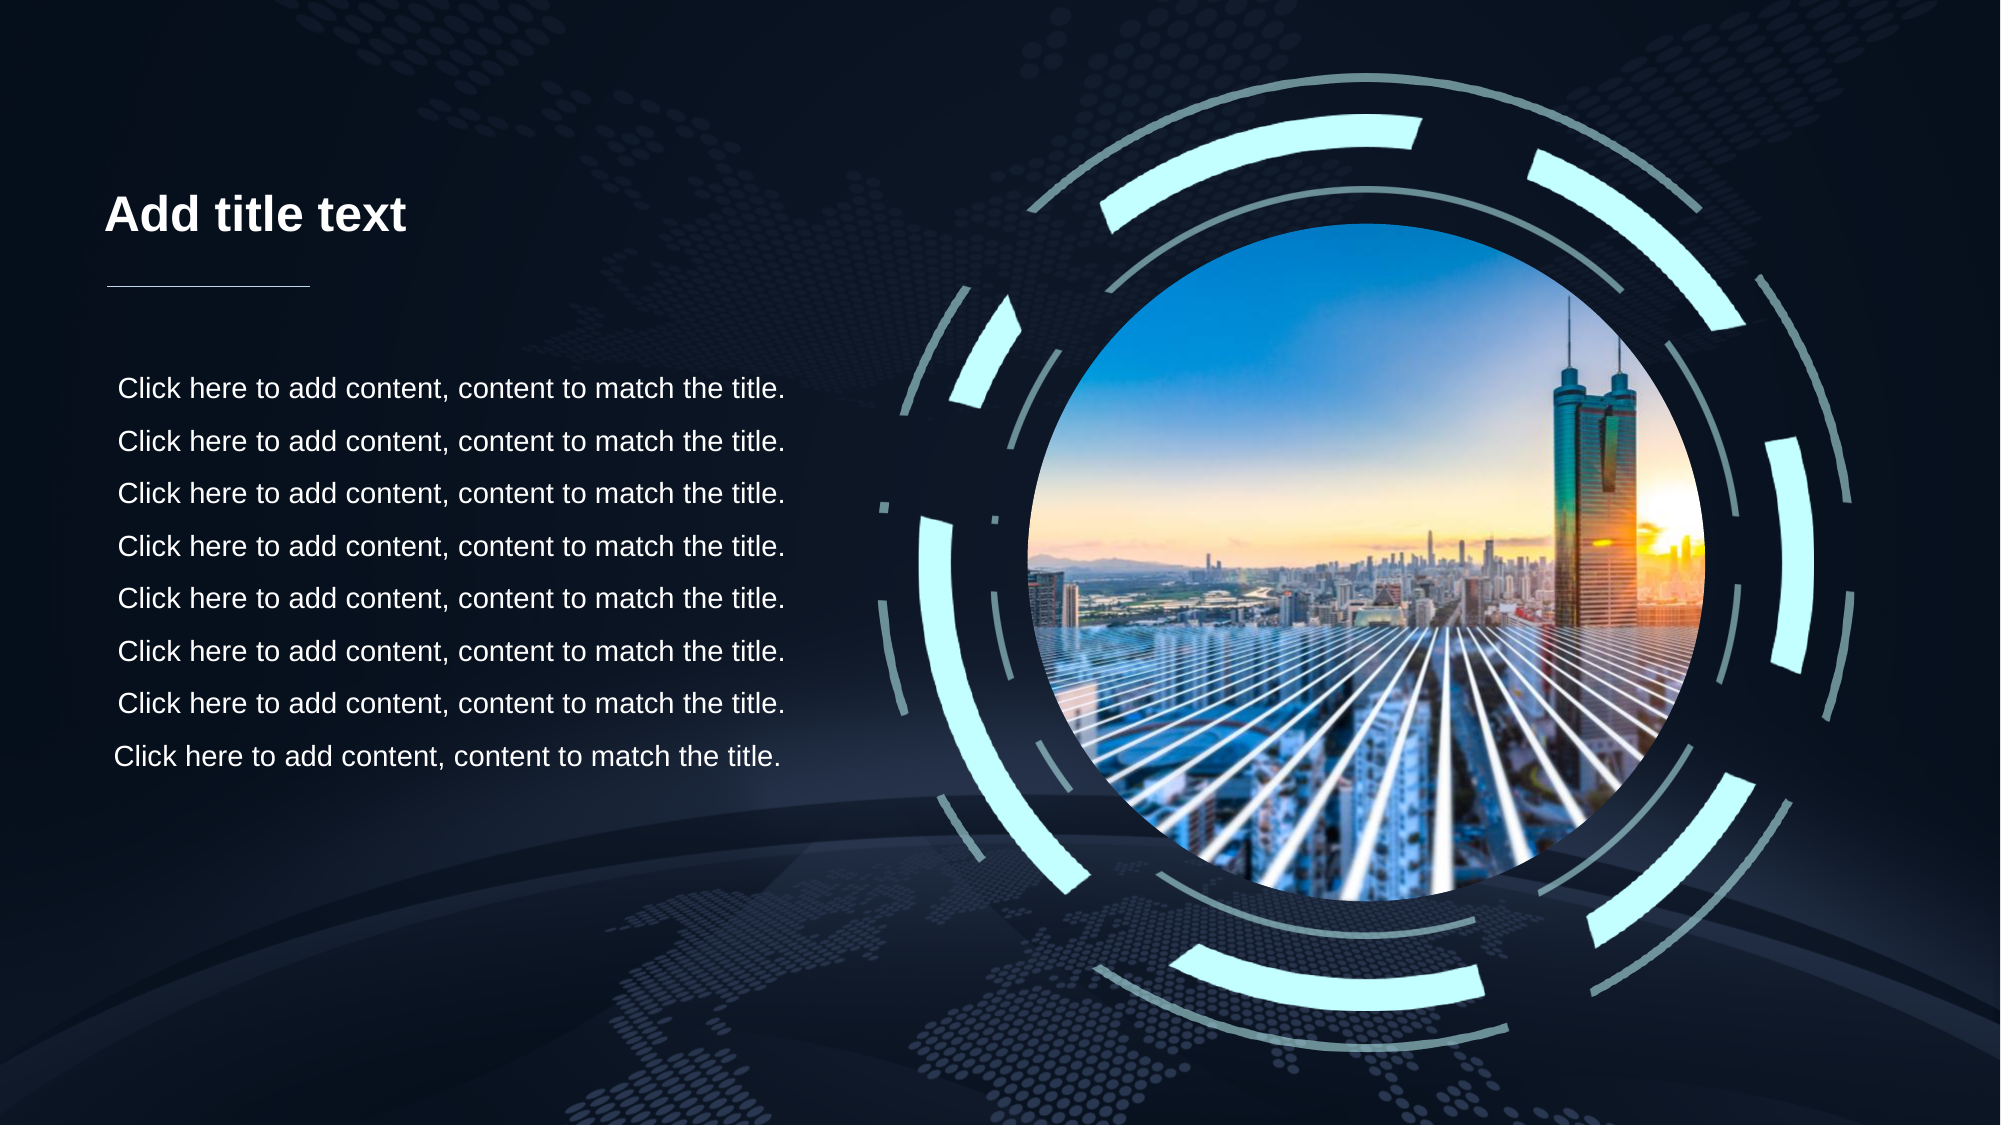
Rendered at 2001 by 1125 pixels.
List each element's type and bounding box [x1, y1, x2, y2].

text_box [877, 73, 1855, 1052]
text_box [0, 0, 2000, 1125]
